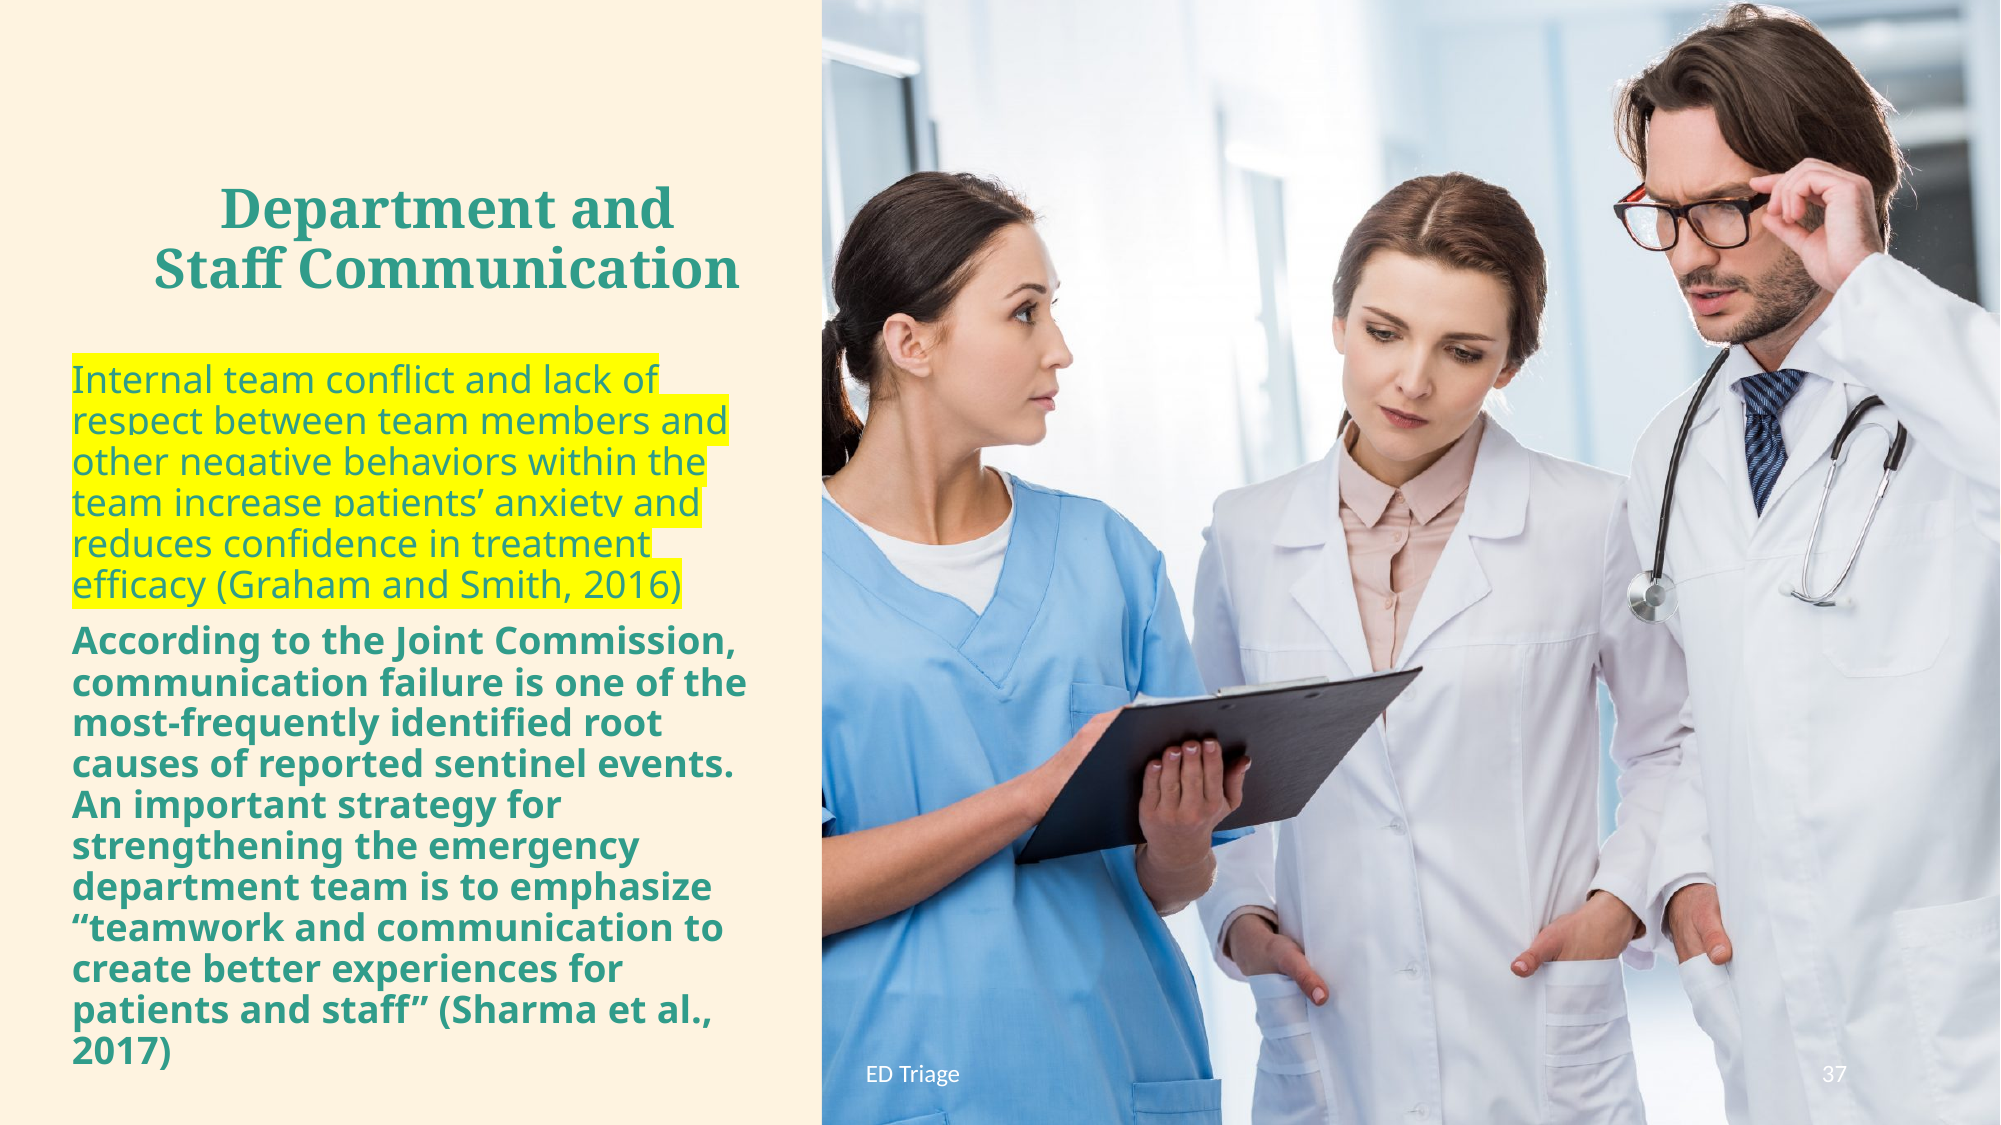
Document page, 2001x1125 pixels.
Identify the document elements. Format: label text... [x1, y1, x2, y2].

picture [821, 0, 2000, 1125]
subtitle Internal team conflict and lack of respect between team members and other negative behaviors within the team increase patients’ anxiety and reduces confidence in treatment efficacy (Graham and Smith, 2016) According to the Joint Commission, communication failure is one of the most-frequently identified root causes of reported sentinel events. An important strategy for strengthening the emergency department team is to emphasize “teamwork and communication to create better experiences for patients and staff” (Sharma et al., 2017) [56, 307, 797, 1087]
title Department and Staff Communication [137, 119, 759, 307]
text_box [0, 0, 821, 1125]
